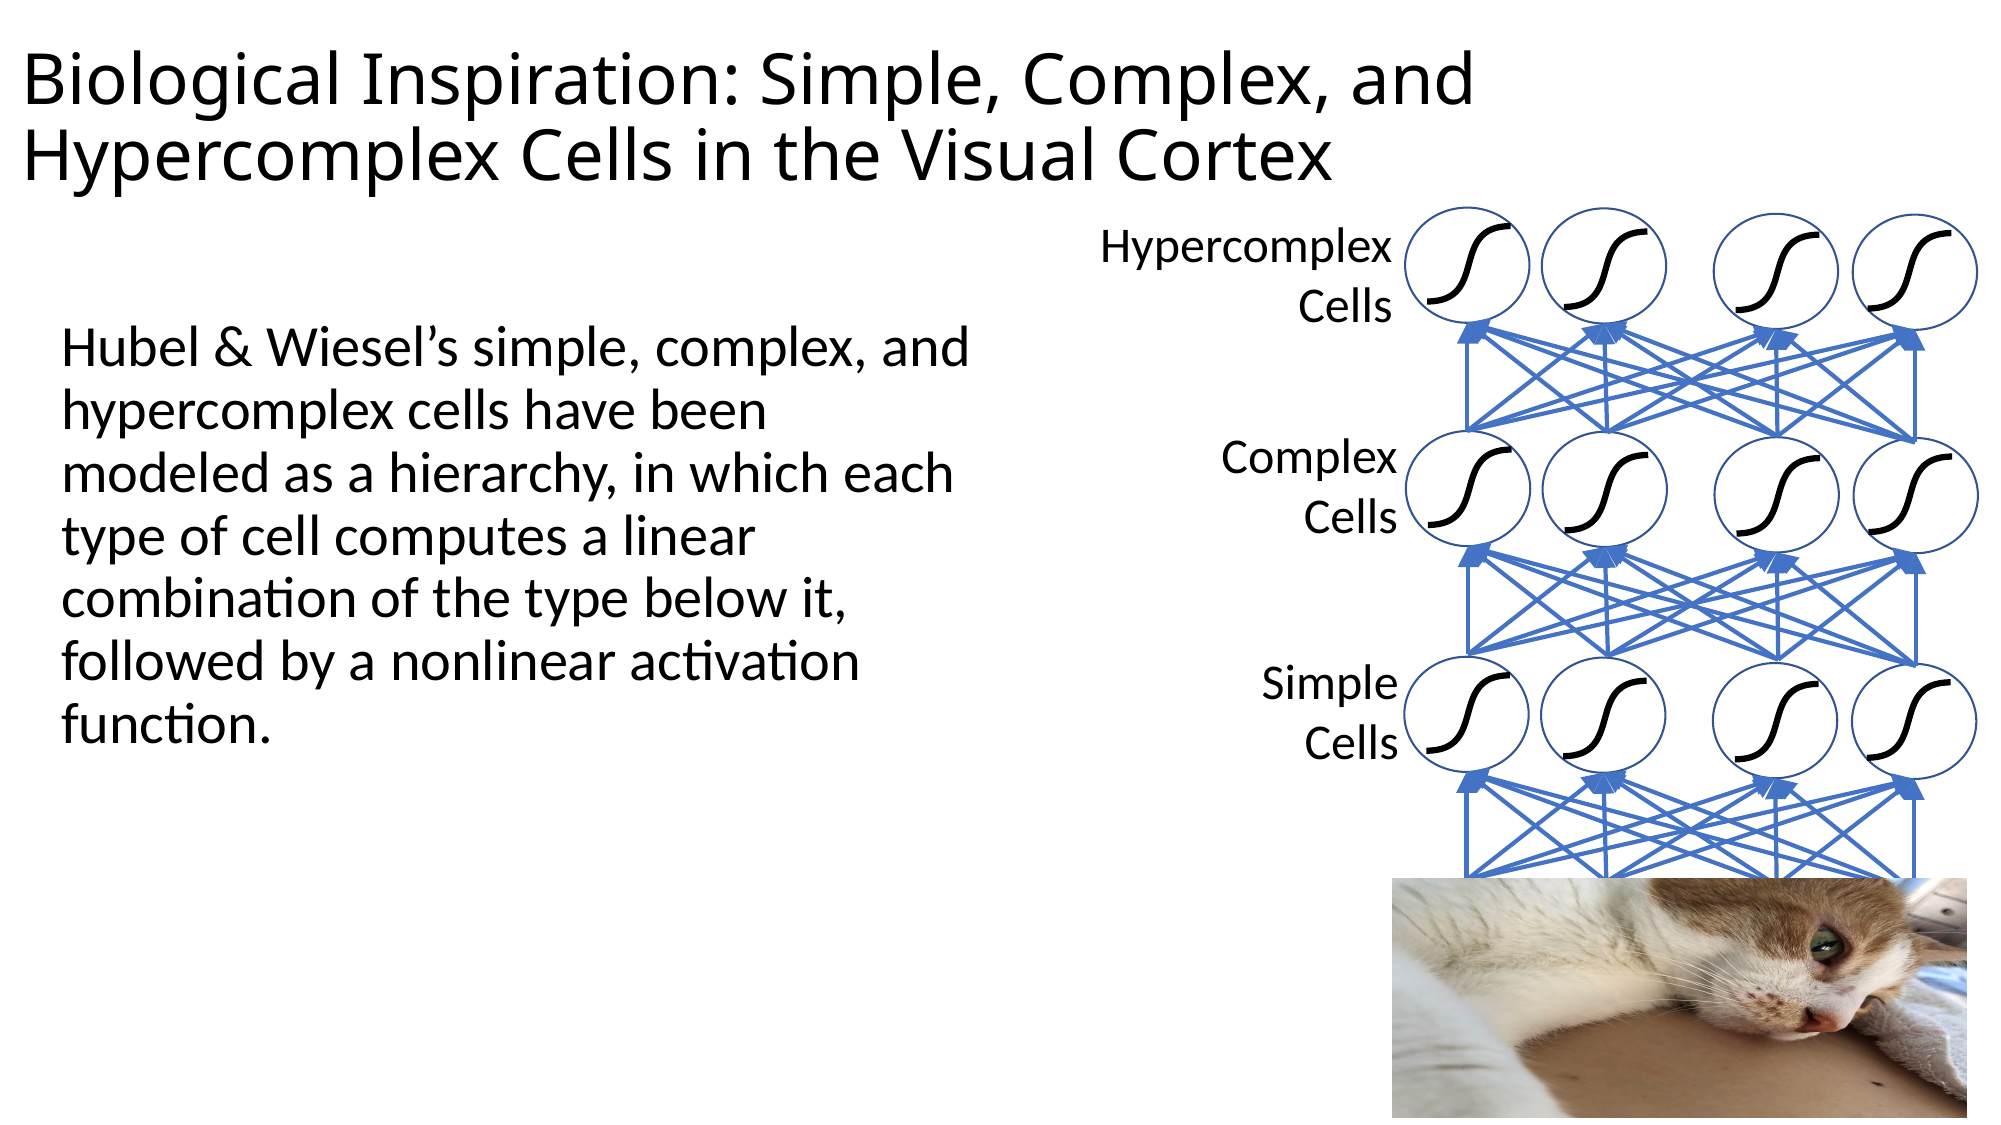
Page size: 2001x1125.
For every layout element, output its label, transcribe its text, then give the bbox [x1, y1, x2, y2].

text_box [1563, 231, 1648, 307]
text_box [1850, 662, 1978, 780]
text_box Simple Cells [1221, 642, 1414, 777]
text_box [1713, 443, 1840, 546]
text_box [1540, 666, 1667, 771]
text_box [1852, 457, 1868, 535]
title Biological Inspiration: Simple, Complex, and Hypercomplex Cells in the Visual Cortex [6, 10, 1503, 229]
text_box [1540, 207, 1668, 322]
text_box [1775, 778, 1915, 878]
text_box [1466, 771, 1915, 878]
text_box [1711, 666, 1839, 771]
picture [1392, 878, 1967, 1118]
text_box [1426, 675, 1510, 751]
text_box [1562, 680, 1647, 757]
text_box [1468, 546, 1604, 666]
text_box [1869, 437, 1979, 555]
text_box [1541, 443, 1668, 546]
text_box [1851, 213, 1979, 331]
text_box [1866, 682, 1951, 758]
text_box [1775, 329, 1914, 443]
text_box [1427, 449, 1512, 525]
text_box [1735, 234, 1820, 311]
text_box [1603, 772, 1915, 878]
text_box Hypercomplex Cells [1073, 204, 1408, 340]
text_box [1736, 458, 1821, 534]
text_box [1414, 655, 1530, 773]
list Hubel & Wiesel’s simple, complex, and hypercomplex cells have been modeled as a hierarchy, in which each type of cell computes a linear combination of the type below it, followed by a nonlinear activation function. [46, 308, 1000, 824]
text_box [1776, 552, 1916, 666]
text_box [1427, 226, 1511, 302]
text_box [1413, 430, 1532, 548]
text_box [1408, 206, 1531, 324]
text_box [1867, 233, 1952, 309]
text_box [1604, 546, 1916, 666]
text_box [1734, 683, 1819, 760]
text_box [1604, 323, 1915, 443]
text_box [1712, 212, 1840, 322]
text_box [1564, 454, 1649, 531]
text_box Complex Cells [1202, 416, 1413, 552]
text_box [1868, 456, 1953, 532]
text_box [1467, 322, 1916, 443]
